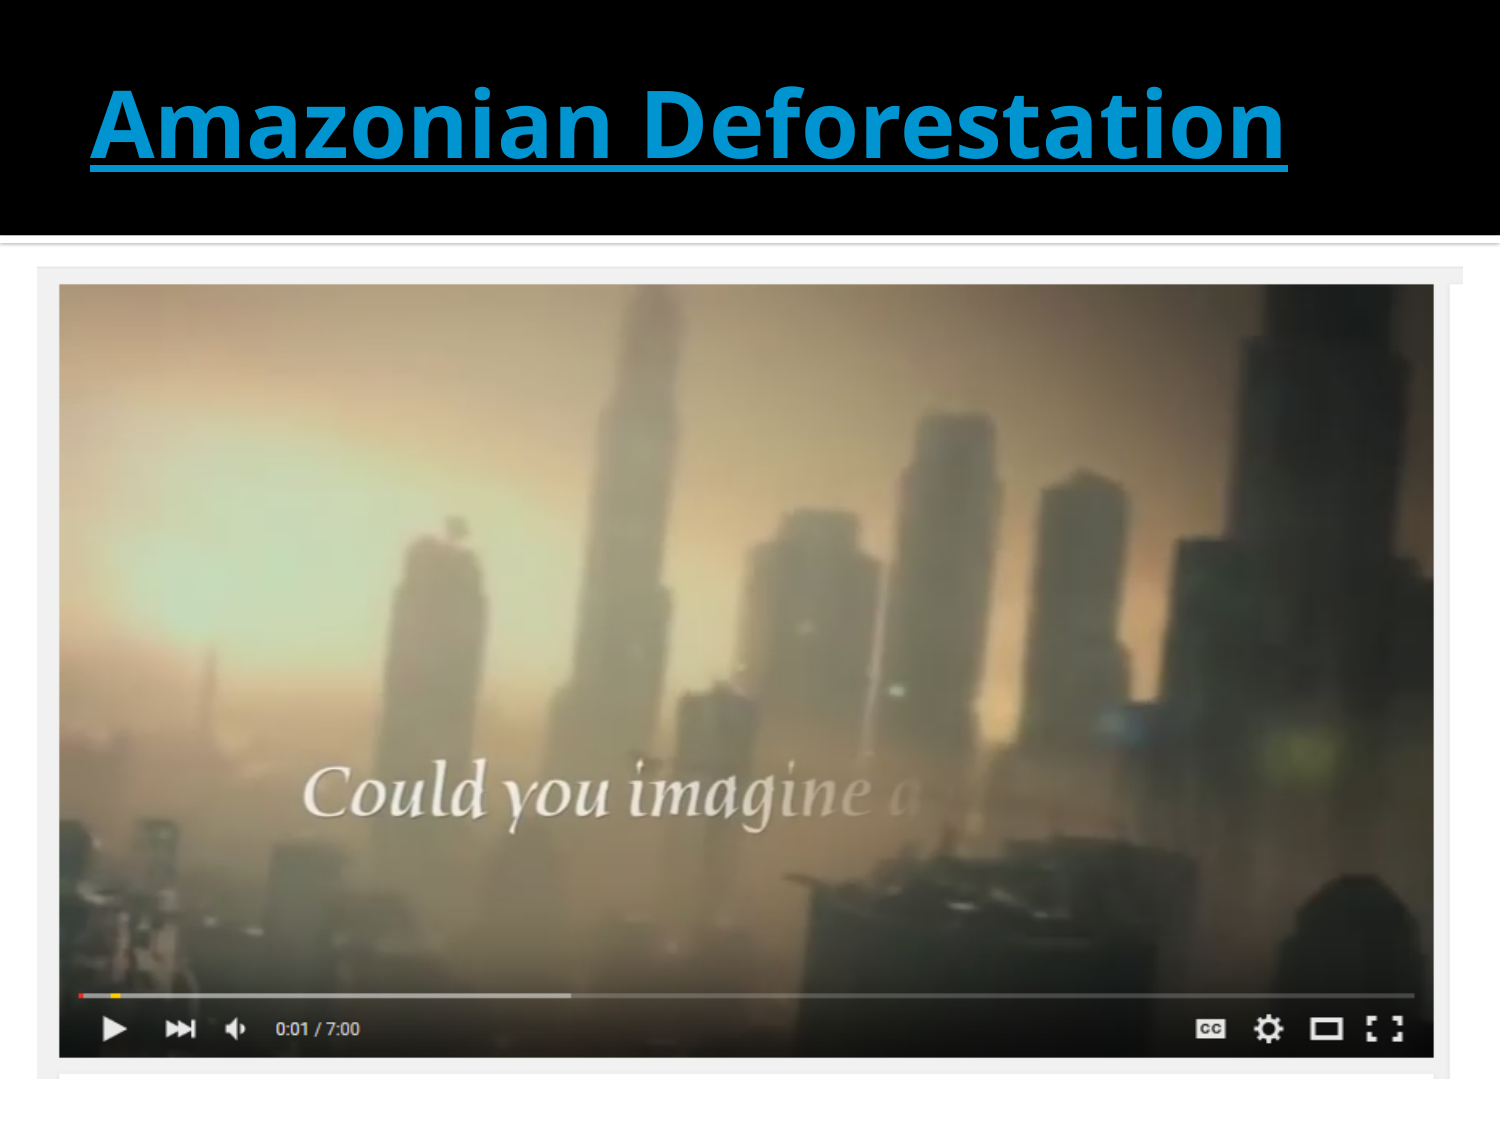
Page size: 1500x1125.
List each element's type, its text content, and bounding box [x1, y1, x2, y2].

title Amazonian Deforestation [75, 25, 1425, 231]
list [37, 262, 1463, 1079]
